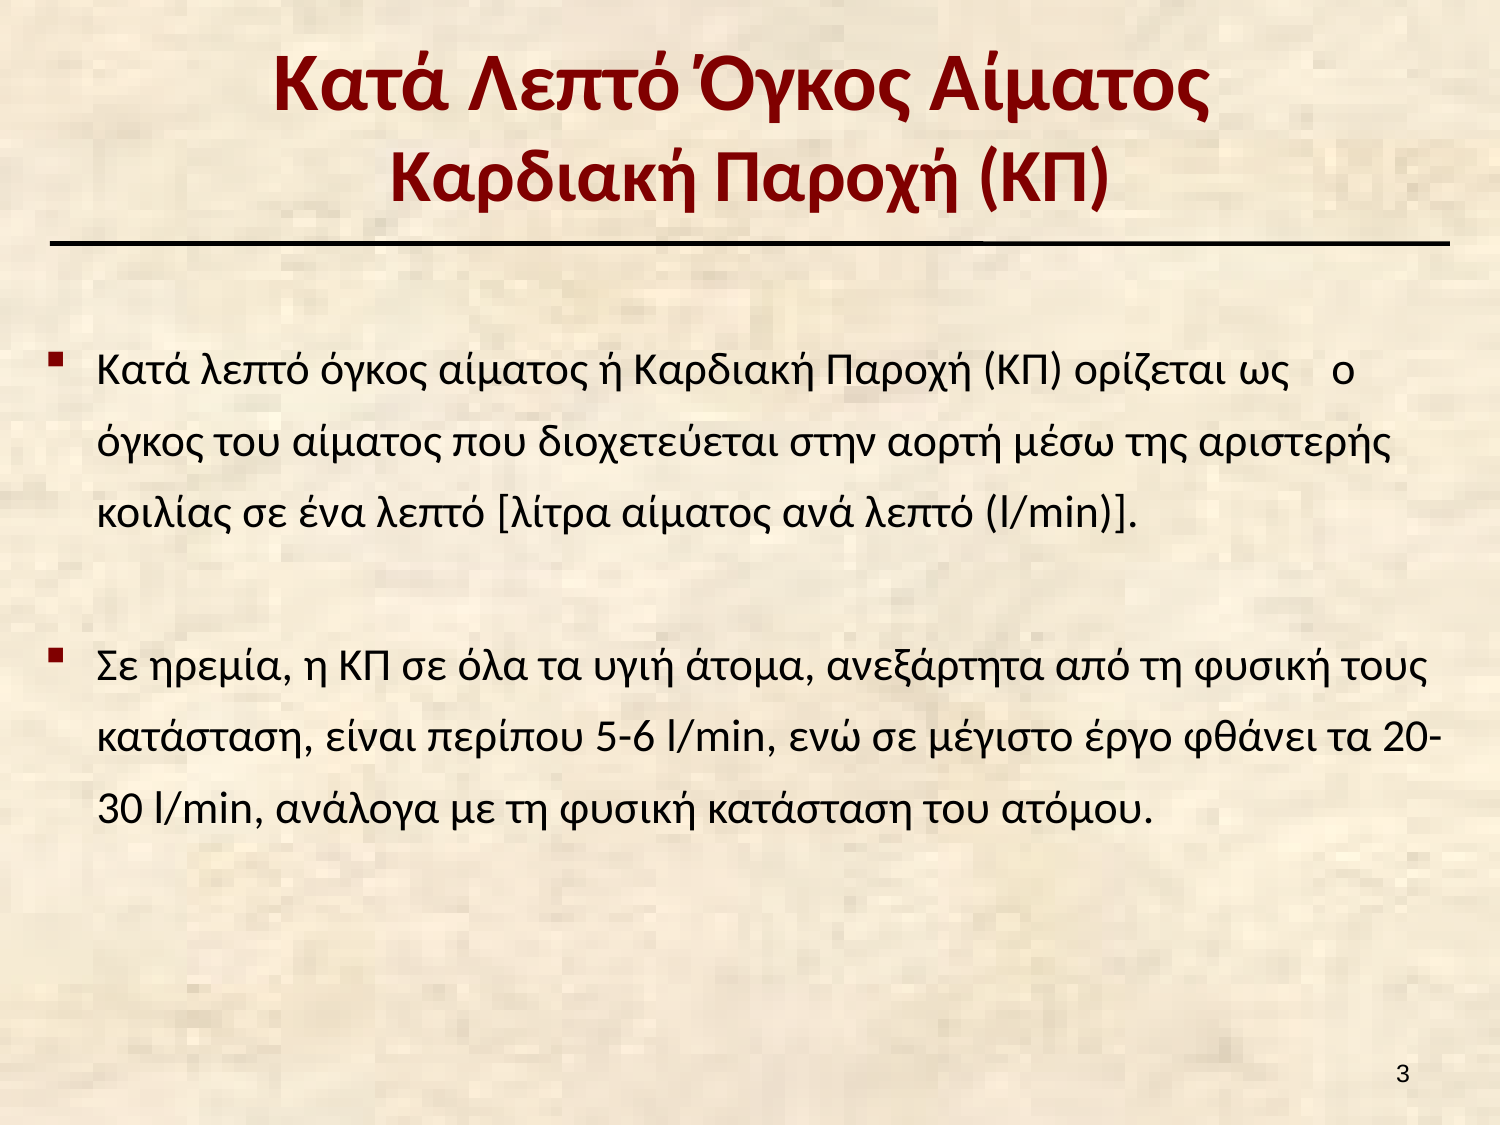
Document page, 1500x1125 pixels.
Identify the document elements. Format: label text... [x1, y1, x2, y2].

title Κατά Λεπτό Όγκος Αίματος Καρδιακή Παροχή (ΚΠ) [76, 47, 1427, 197]
table_cell 125/75 [0, 0, 1500, 1125]
slide_number 2 [1074, 1042, 1425, 1103]
list Κατά λεπτό όγκος αίματος ή Καρδιακή Παροχή (ΚΠ) ορίζεται ως ο όγκος του αίματος που διοχετεύεται στην αορτή μέσω της αριστερής κοιλίας σε ένα λεπτό [λίτρα αίματος ανά λεπτό (l/min)]. Σε ηρεμία, η ΚΠ σε όλα τα υγιή άτομα, ανεξάρτητα από τη φυσική τους κατάσταση, είναι περίπου 5-6 l/min, ενώ σε μέγιστο έργο φθάνει τα 20-30 l/min, ανάλογα με τη φυσική κατάσταση του ατόμου. [29, 314, 1474, 1125]
